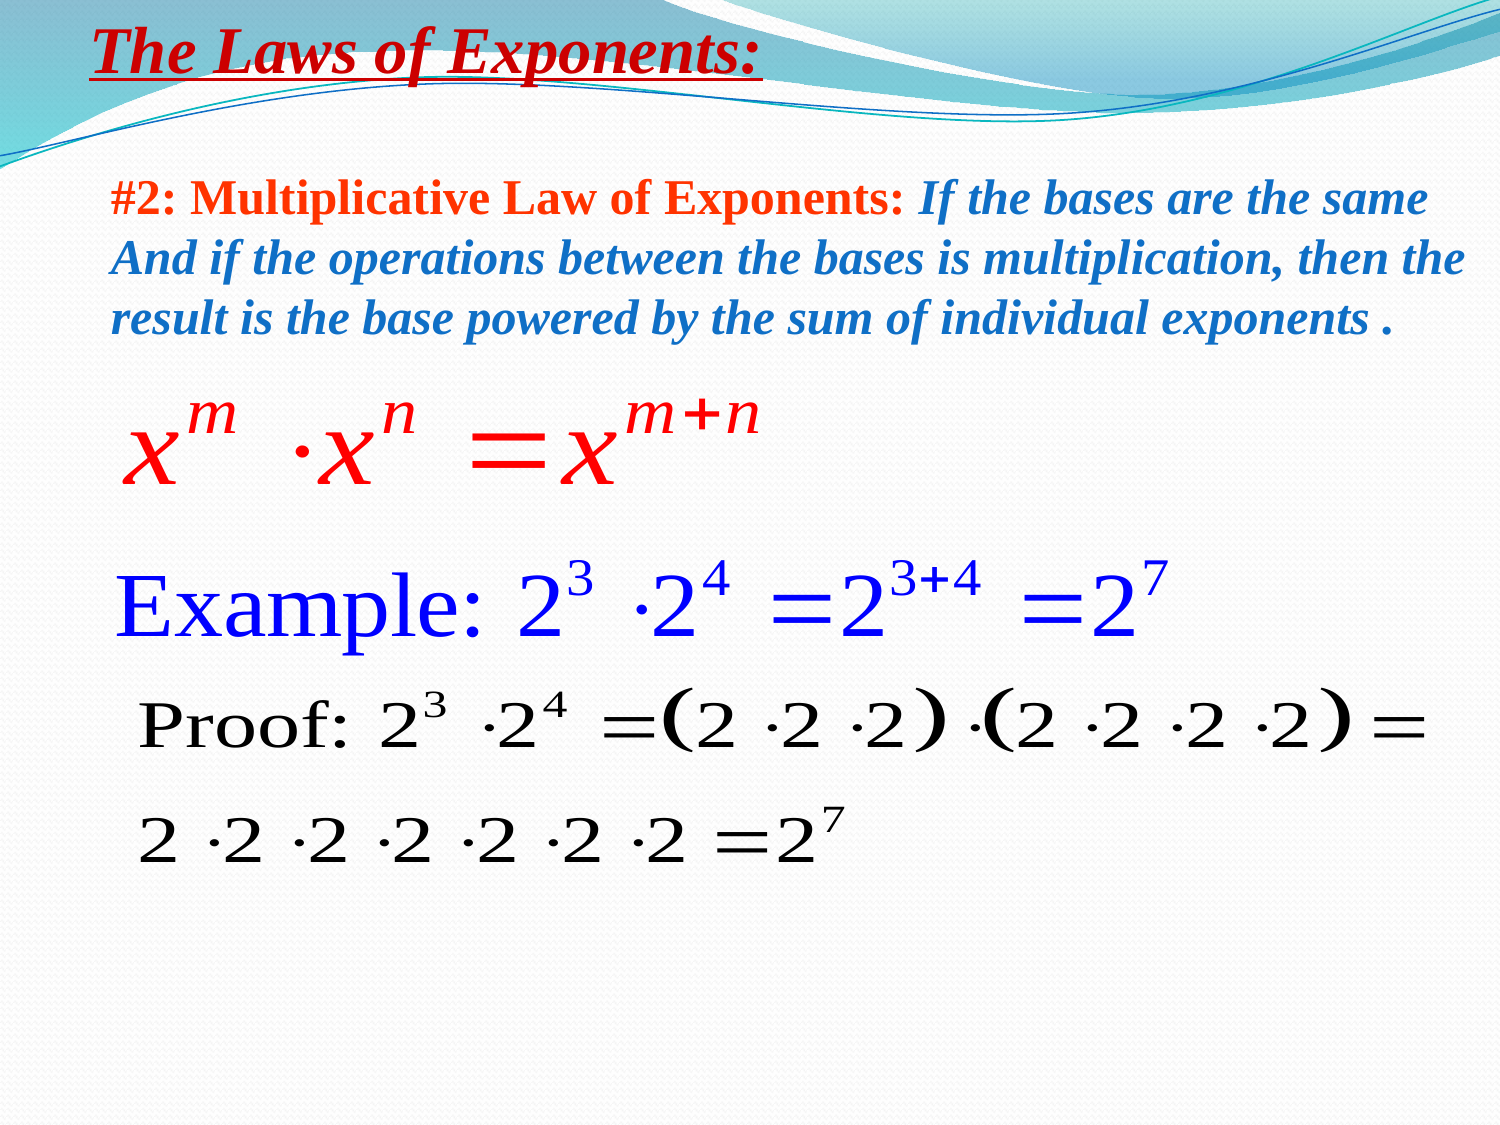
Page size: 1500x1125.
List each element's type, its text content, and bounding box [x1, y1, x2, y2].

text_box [99, 362, 788, 513]
text_box #2: Multiplicative Law of Exponents: If the bases are the same And if the operations between the bases is multiplication, then the result is the base powered by the sum of individual exponents . [96, 156, 1495, 412]
text_box The Laws of Exponents: [74, 0, 778, 175]
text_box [124, 674, 1426, 876]
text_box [99, 537, 1188, 676]
